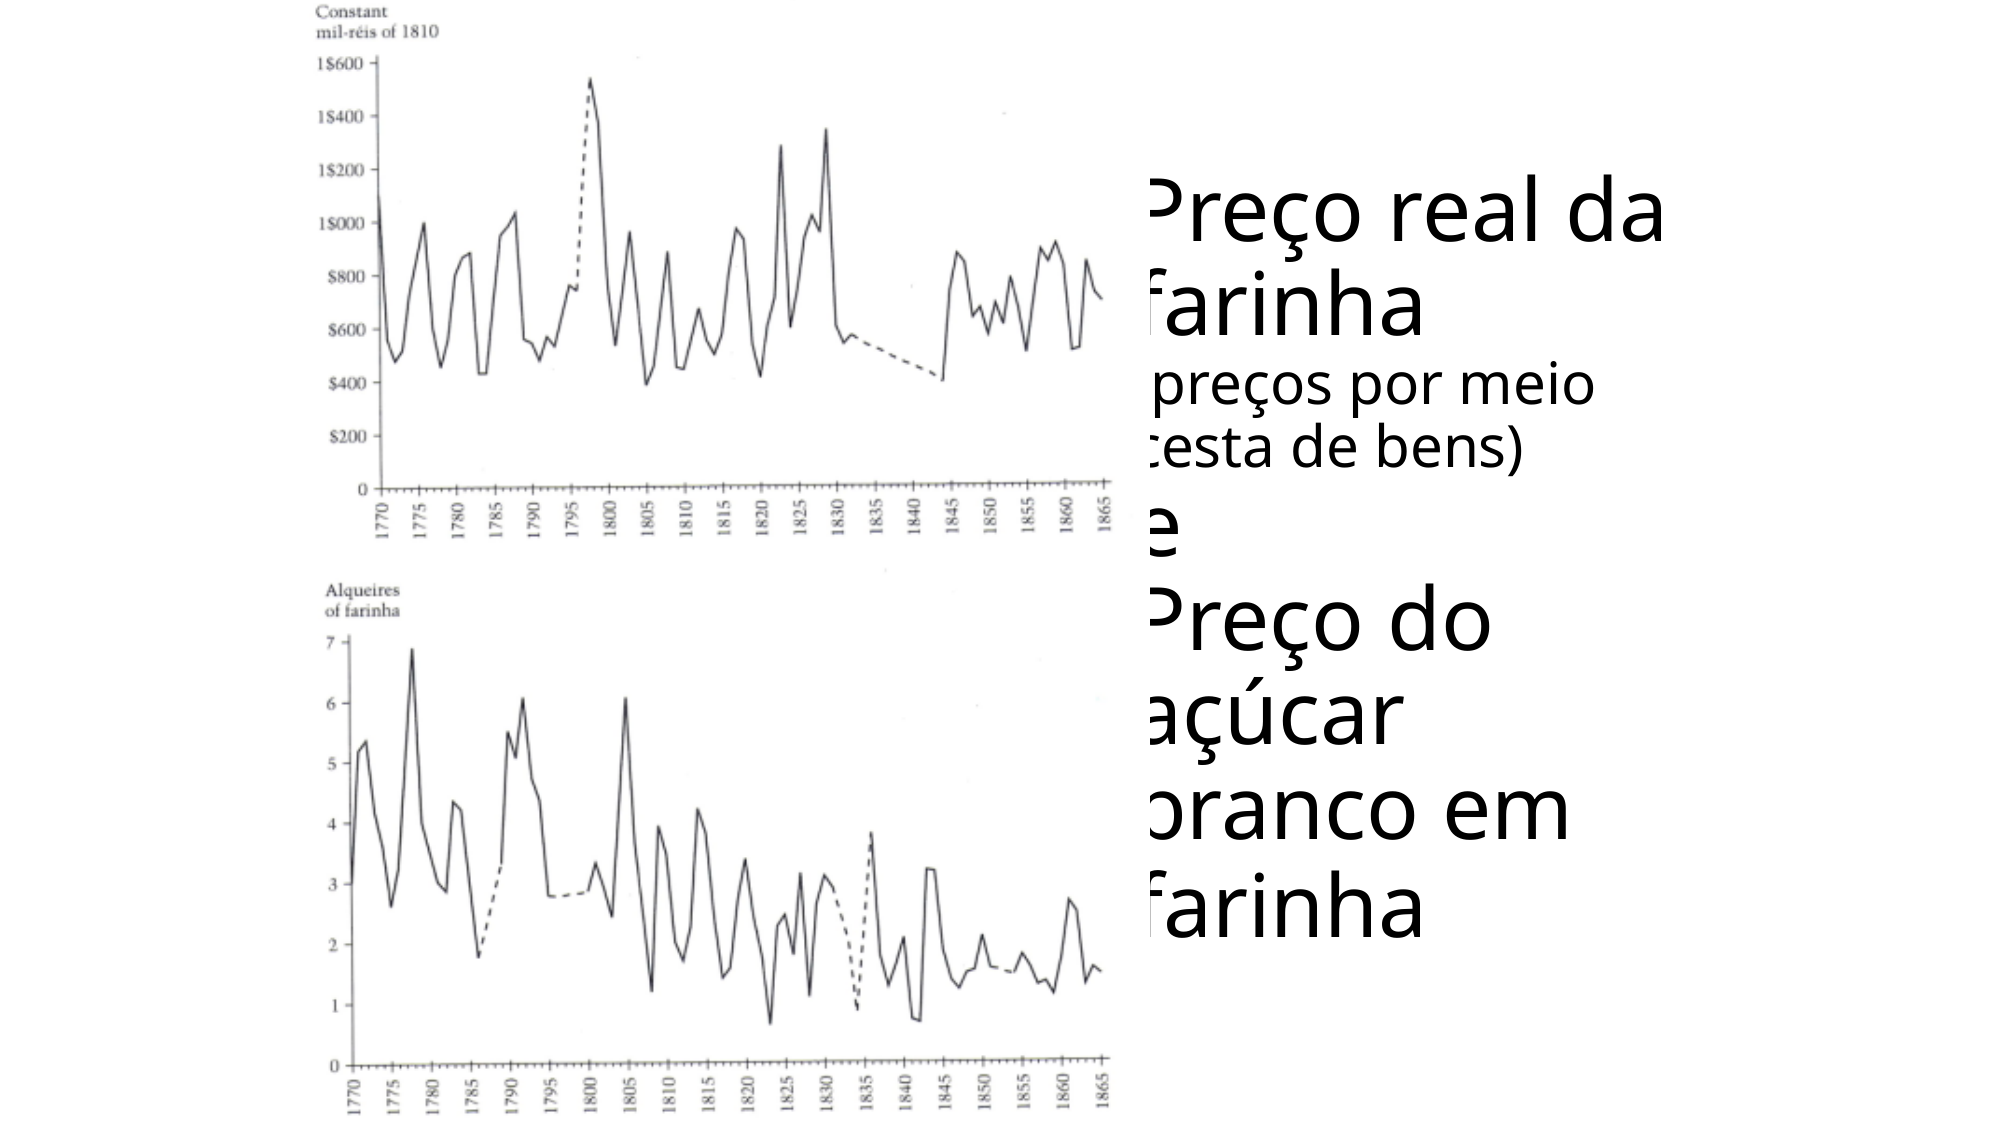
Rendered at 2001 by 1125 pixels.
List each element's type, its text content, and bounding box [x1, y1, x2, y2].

title Preço real da farinha (preços por meio cesta de bens) e Preço do açúcar branco em farinha [1150, 99, 1721, 1024]
picture [303, 0, 1150, 1125]
